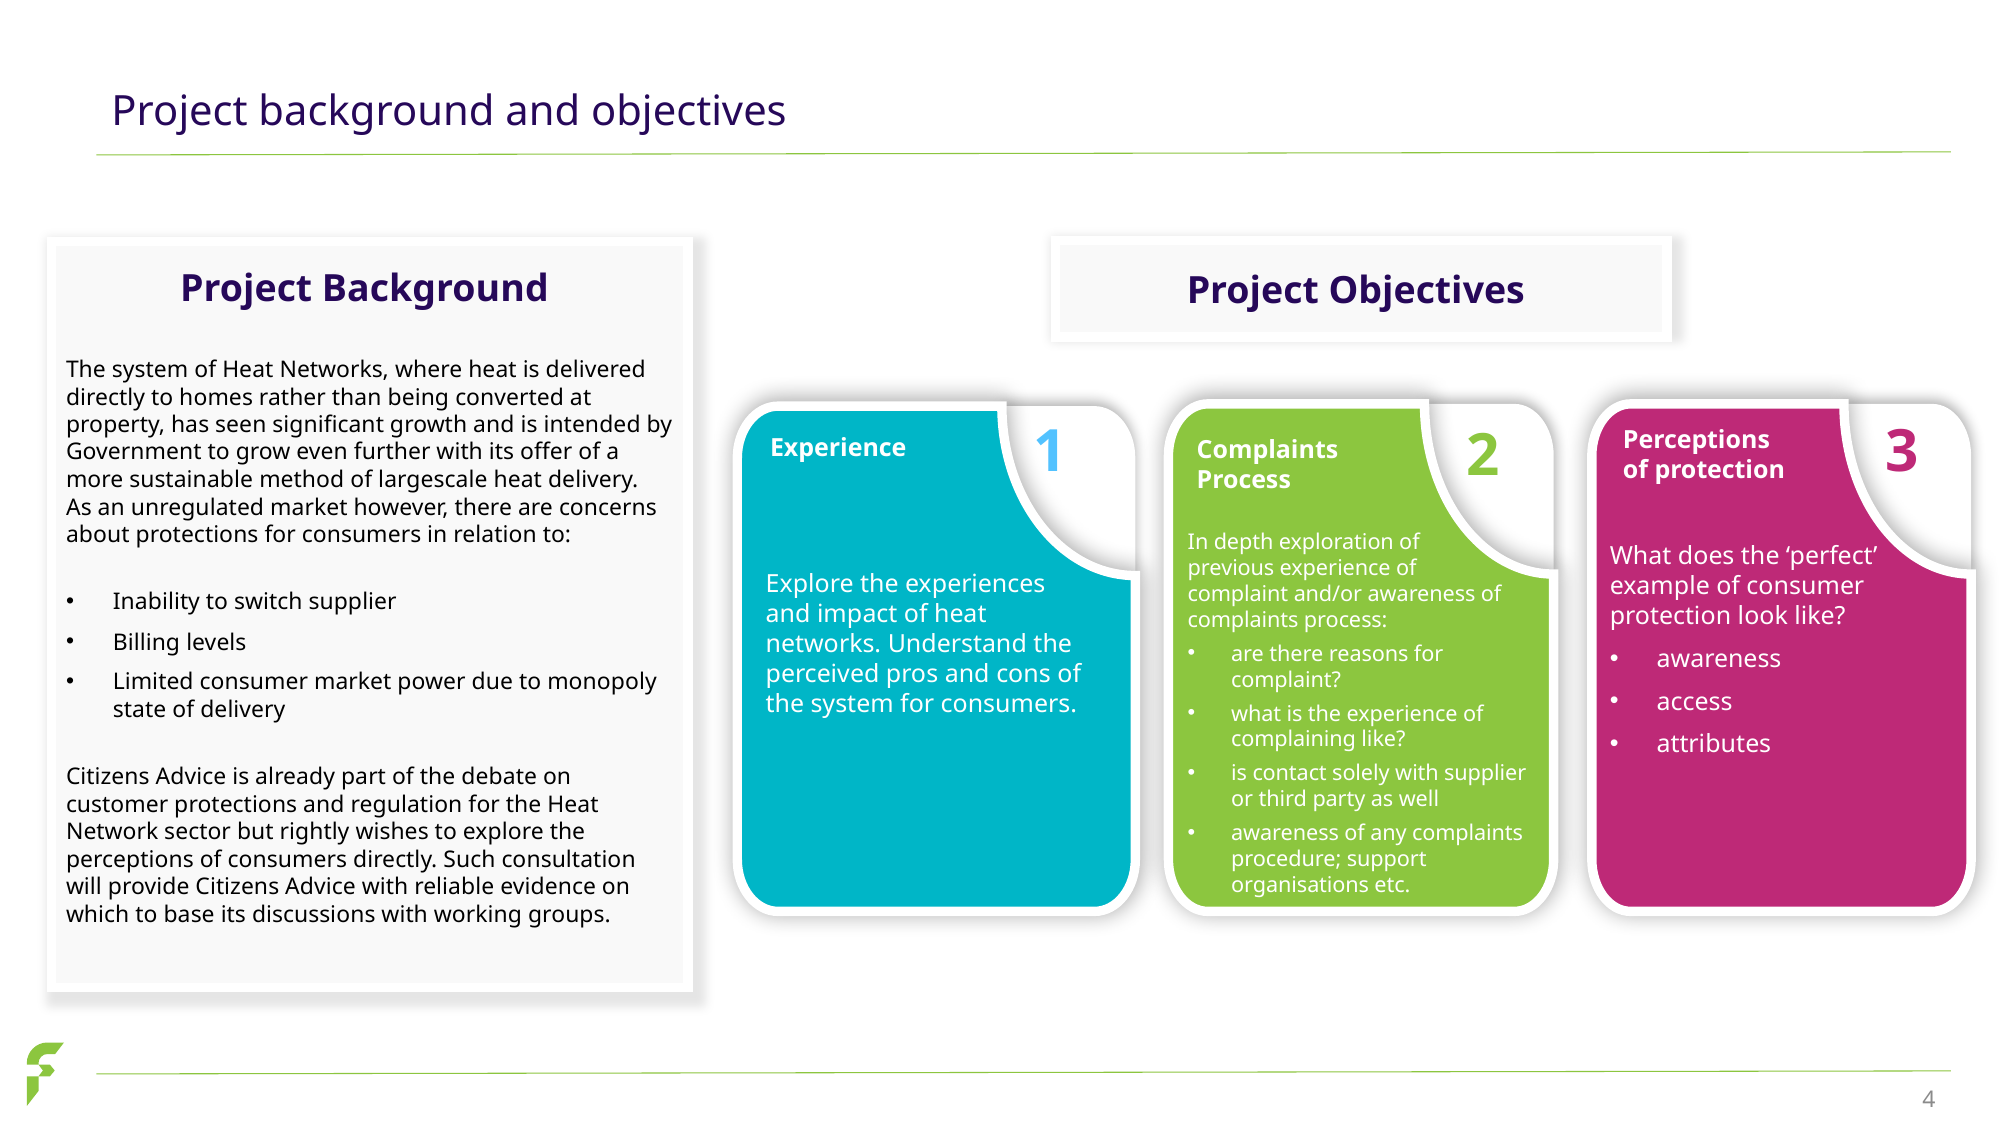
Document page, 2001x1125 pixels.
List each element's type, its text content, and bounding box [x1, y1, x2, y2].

text_box 2 [1416, 411, 1549, 464]
text_box Project Objectives [1054, 240, 1668, 338]
title Project background and objectives [96, 17, 1951, 141]
text_box Experience [755, 423, 979, 459]
text_box Complaints Process [1181, 425, 1375, 464]
text_box Project Background [138, 249, 601, 324]
text_box 1 [984, 407, 1117, 459]
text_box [1527, 467, 2000, 848]
text_box In depth exploration of previous experience of complaint and/or awareness of complaints process: are there reasons for complaint? what is the experience of complaining like? is contact solely with supplier or third party as well awareness of any complaints procedure; support organisations etc. [1181, 851, 1603, 920]
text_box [683, 459, 1189, 858]
text_box The system of Heat Networks, where heat is delivered directly to homes rather than being converted at property, has seen significant growth and is intended by Government to grow even further with its offer of a more sustainable method of largescale heat delivery. As an unregulated market however, there are concerns about protections for consumers in relation to: Inability to switch supplier Billing levels Limited consumer market power due to monopoly state of delivery Citizens Advice is already part of the debate on customer protections and regulation for the Heat Network sector but rightly wishes to explore the perceptions of consumers directly. Such consultation will provide Citizens Advice with reliable evidence on which to base its discussions with working groups. [50, 241, 689, 988]
text_box Perceptions of protection [1608, 416, 1801, 467]
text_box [1107, 464, 1615, 851]
text_box 3 [1836, 407, 1968, 467]
